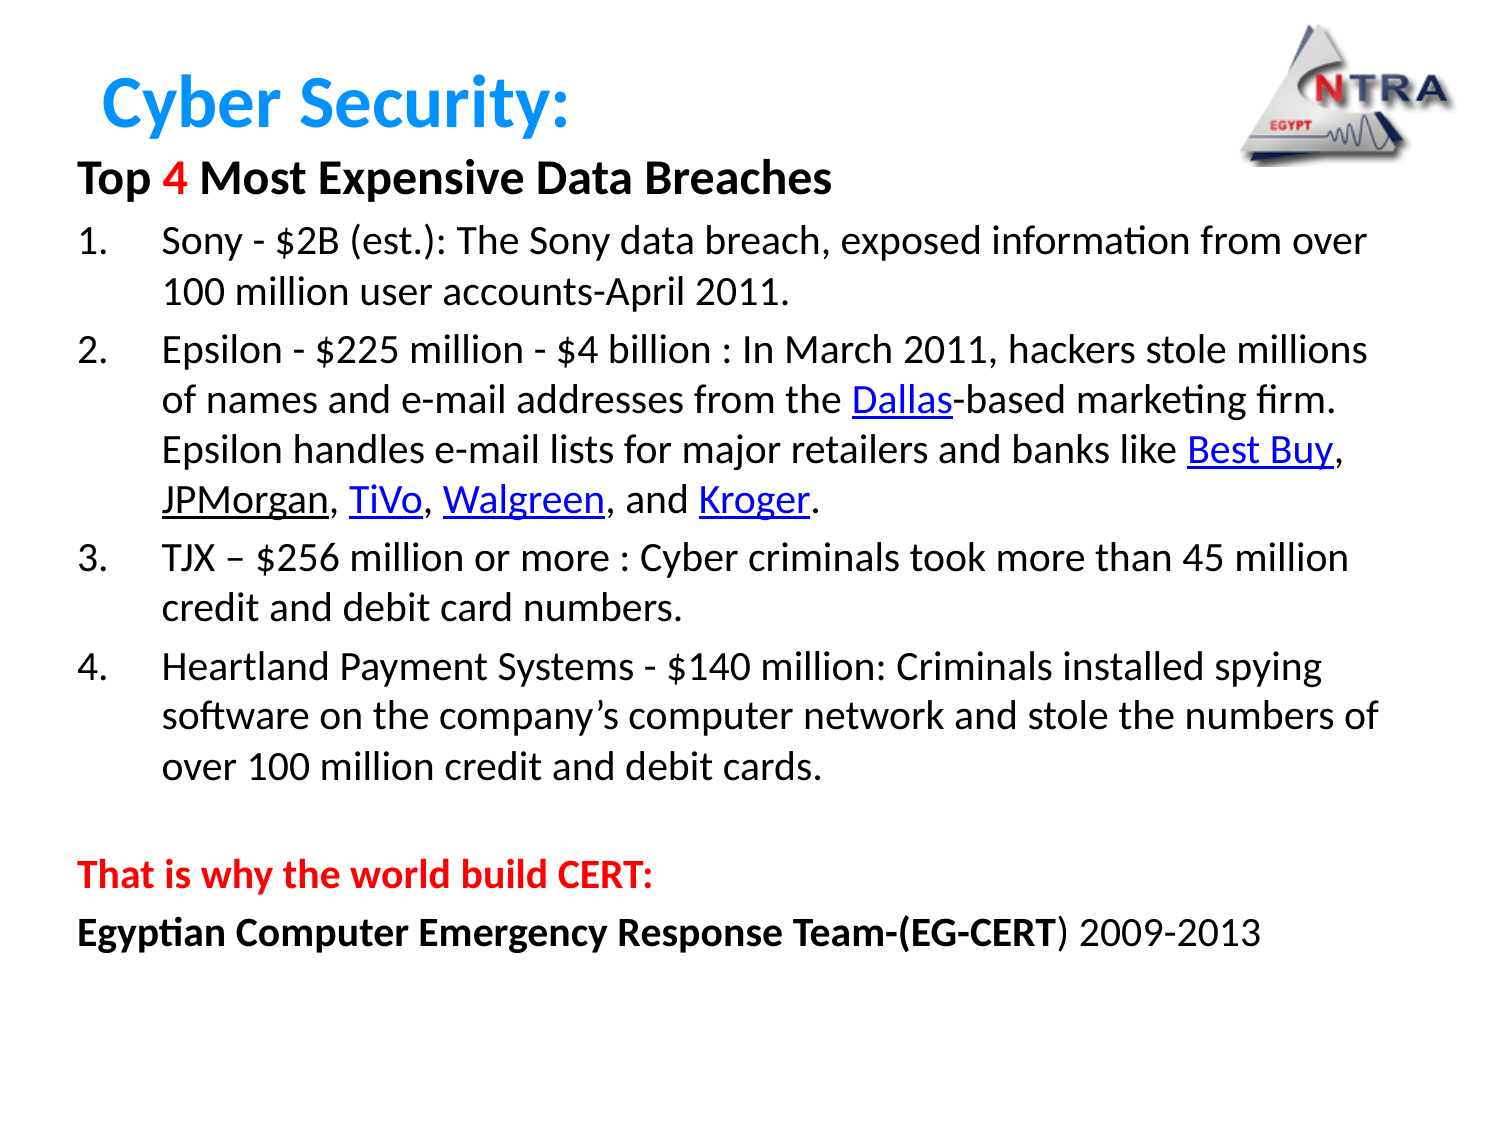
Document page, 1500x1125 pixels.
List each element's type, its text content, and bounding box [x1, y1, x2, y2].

text_box Cyber Security: [87, 45, 1182, 137]
picture [1187, 24, 1500, 167]
text_box Top 4 Most Expensive Data Breaches Sony - $2B (est.): The Sony data breach, exposed information from over 100 million user accounts-April 2011. Epsilon - $225 million - $4 billion : In March 2011, hackers stole millions of names and e-mail addresses from the Dallas-based marketing firm. Epsilon handles e-mail lists for major retailers and banks like Best Buy, JPMorgan, TiVo, Walgreen, and Kroger. TJX – $256 million or more : Cyber criminals took more than 45 million credit and debit card numbers. Heartland Payment Systems - $140 million: Criminals installed spying software on the company’s computer network and stole the numbers of over 100 million credit and debit cards. That is why the world build CERT: Egyptian Computer Emergency Response Team-(EG-CERT) 2009-2013 Source: The Christian Science Monitor - CSMonitor.com – 4 May 2011 [62, 137, 1413, 988]
